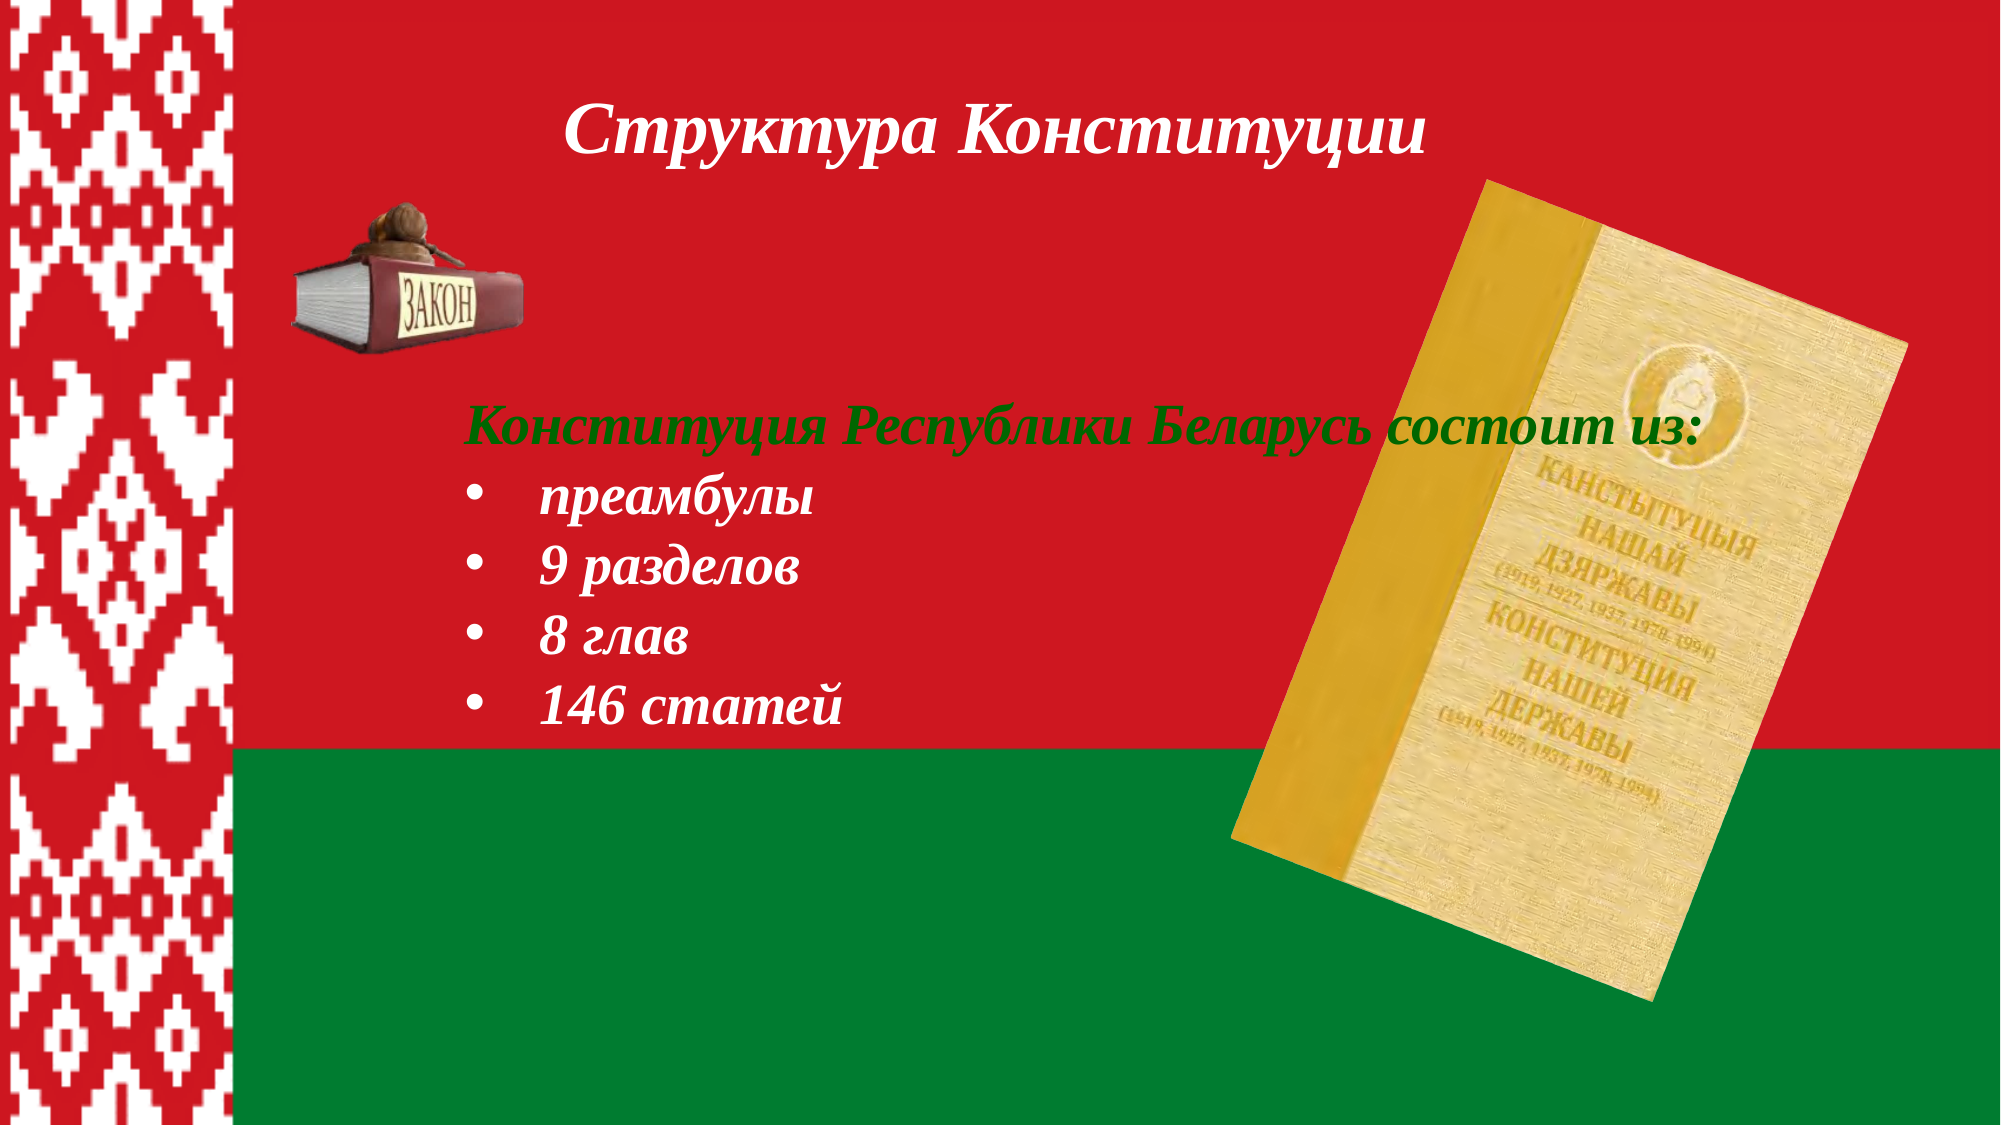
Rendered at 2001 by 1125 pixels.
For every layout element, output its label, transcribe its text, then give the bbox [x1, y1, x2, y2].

text_box [278, 178, 538, 375]
text_box [1230, 179, 1909, 1002]
text_box Конституция Республики Беларусь состоит из: преамбулы 9 разделов 8 глав 146 статей [462, 383, 1745, 737]
picture [0, 0, 2001, 1125]
title Структура Конституции [560, 76, 1439, 266]
